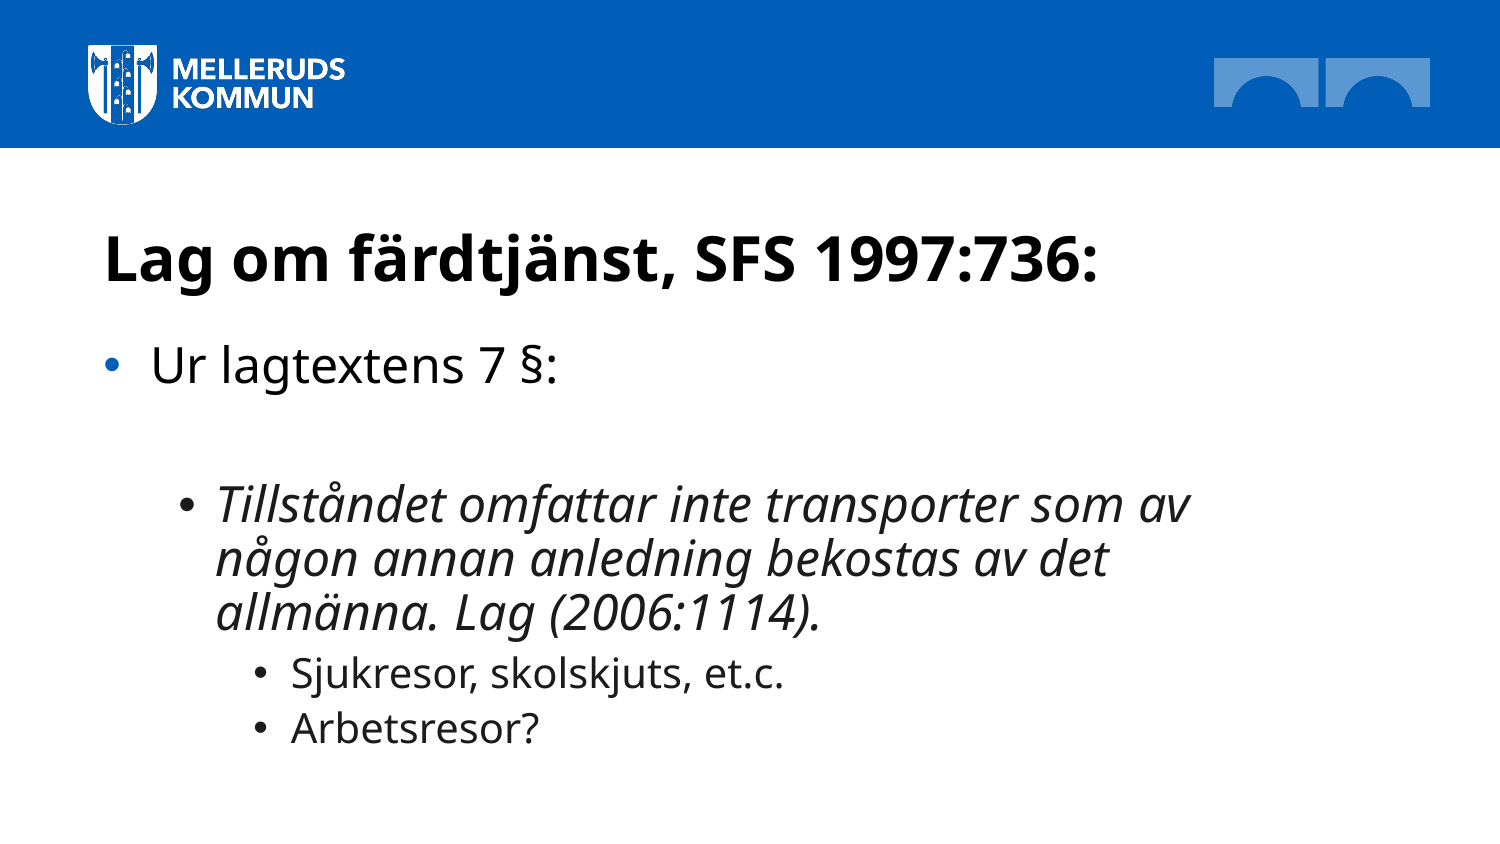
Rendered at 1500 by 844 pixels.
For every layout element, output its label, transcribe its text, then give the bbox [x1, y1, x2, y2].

title Lag om färdtjänst, SFS 1997:736: [88, 182, 1298, 303]
picture [88, 45, 345, 125]
list Ur lagtextens 7 §: Tillståndet omfattar inte transporter som av någon annan anledning bekostas av det allmänna. Lag (2006:1114). Sjukresor, skolskjuts, et.c. Arbetsresor? [88, 333, 1348, 791]
